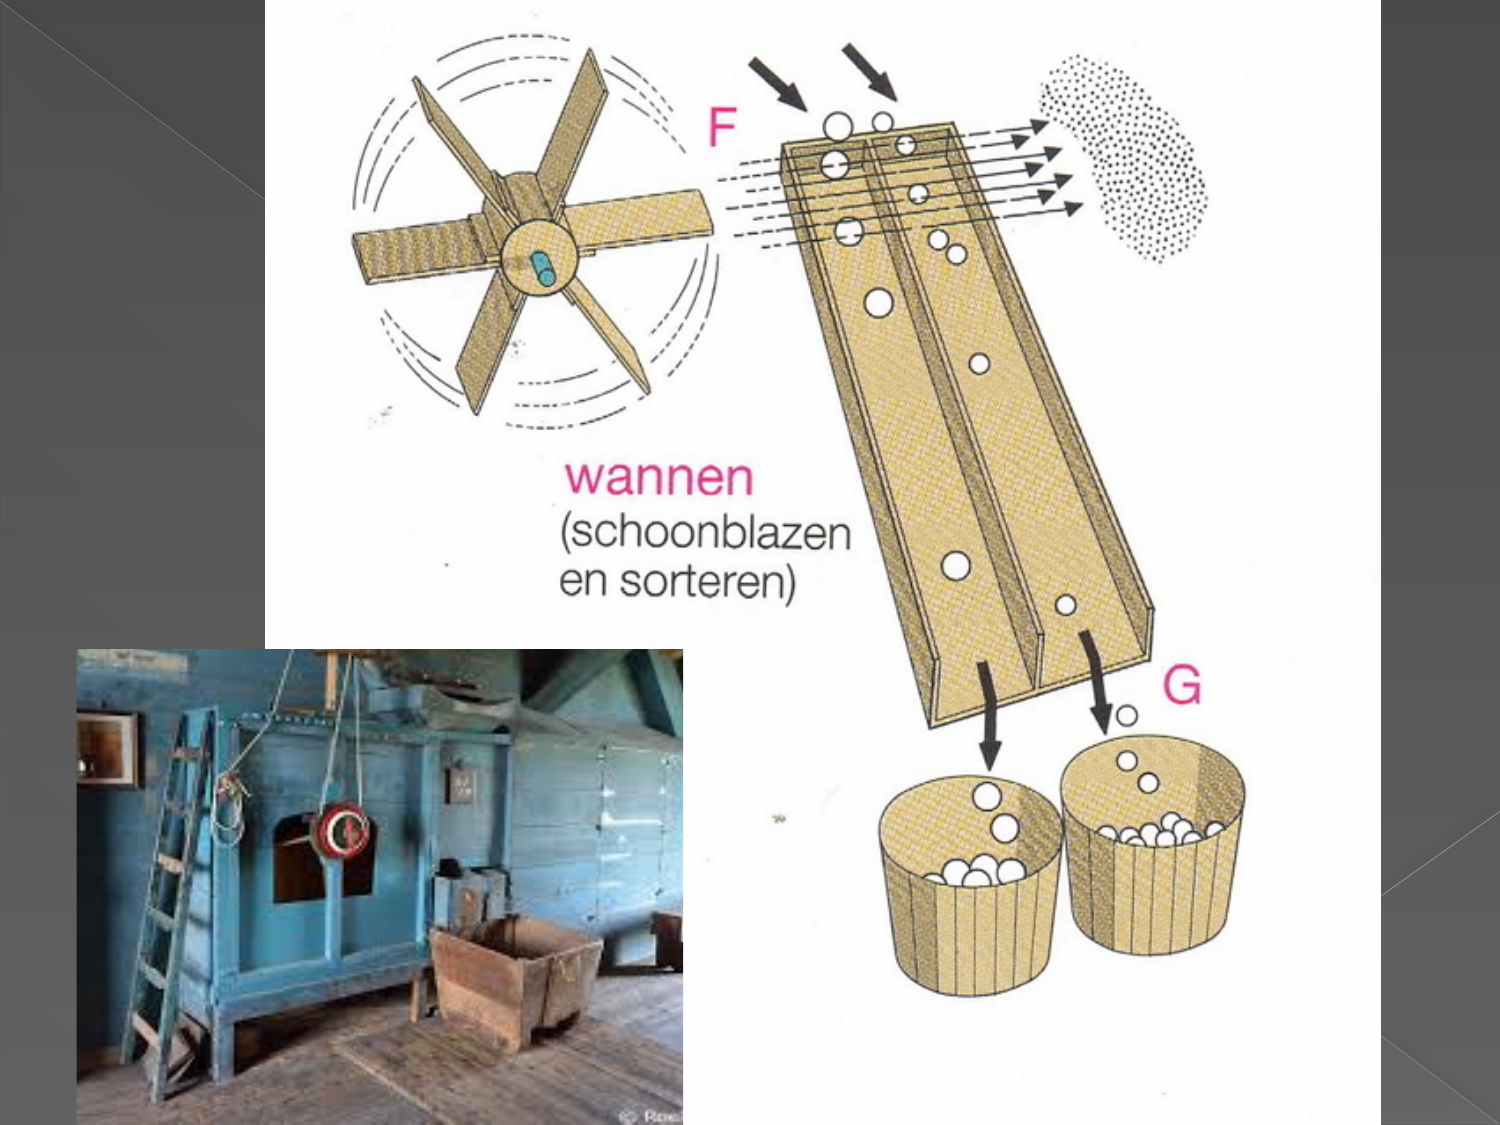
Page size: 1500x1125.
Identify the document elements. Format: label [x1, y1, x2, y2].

picture [76, 0, 1381, 1125]
